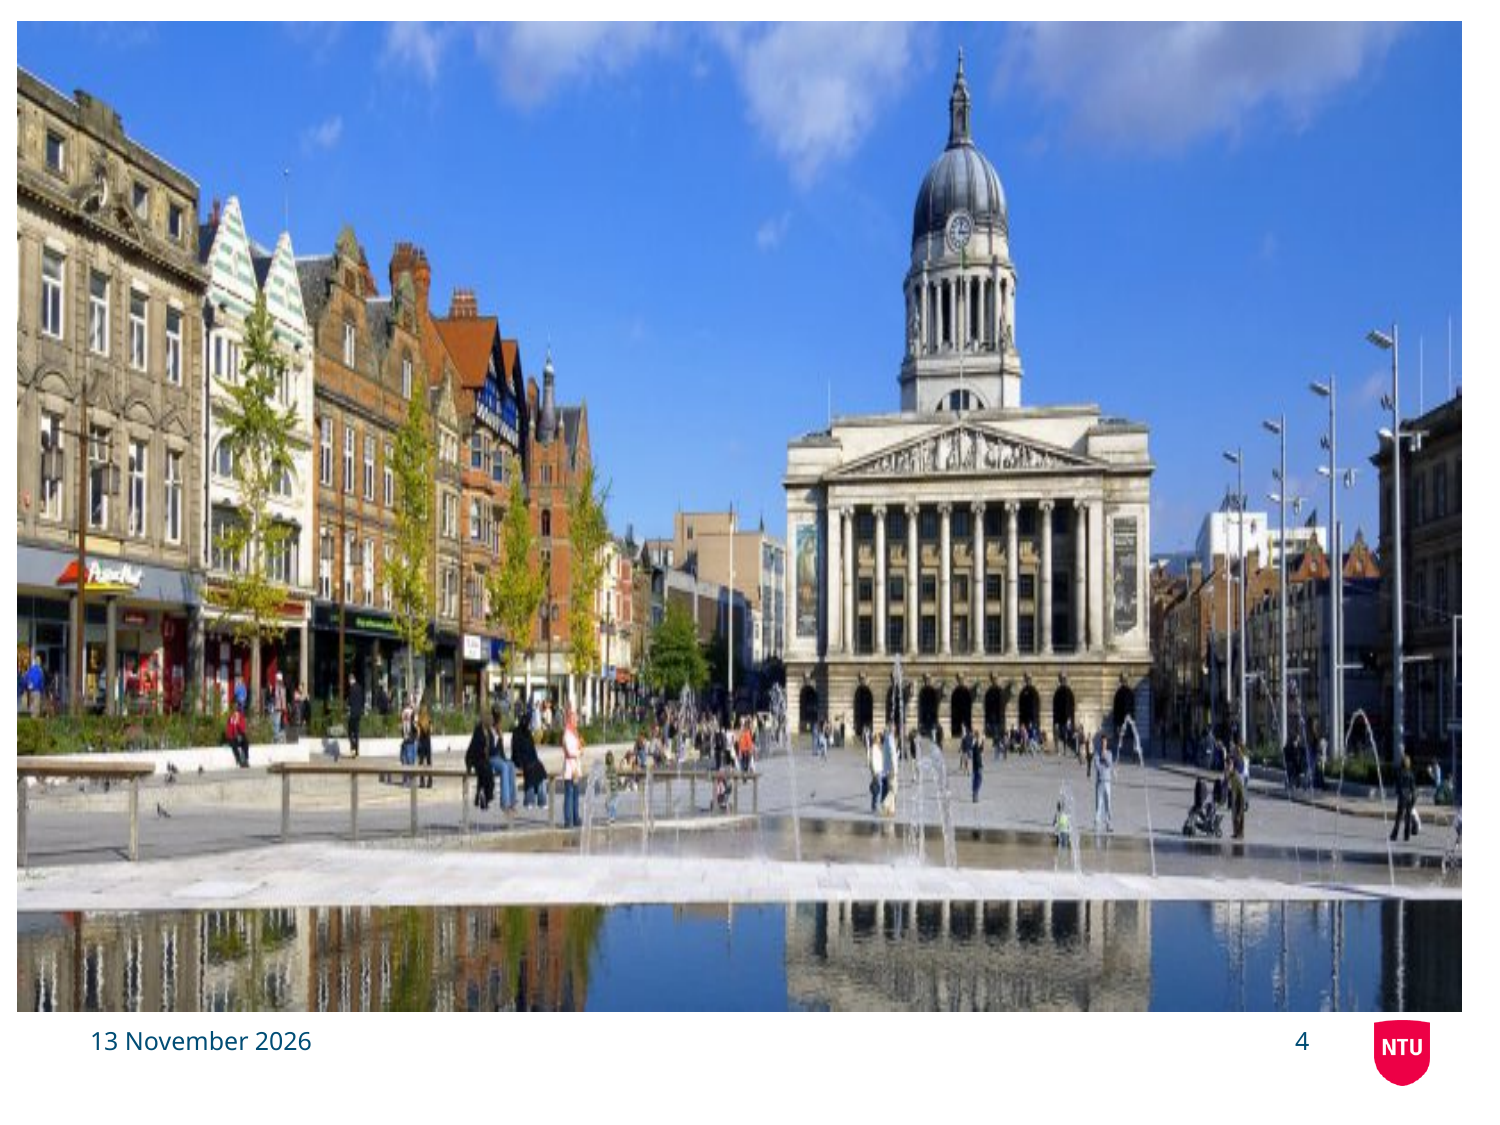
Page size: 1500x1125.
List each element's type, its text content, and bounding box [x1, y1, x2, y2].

slide_number 4 [974, 1017, 1325, 1097]
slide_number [75, 1017, 425, 1097]
picture [1374, 1020, 1430, 1086]
picture [17, 21, 1462, 1012]
